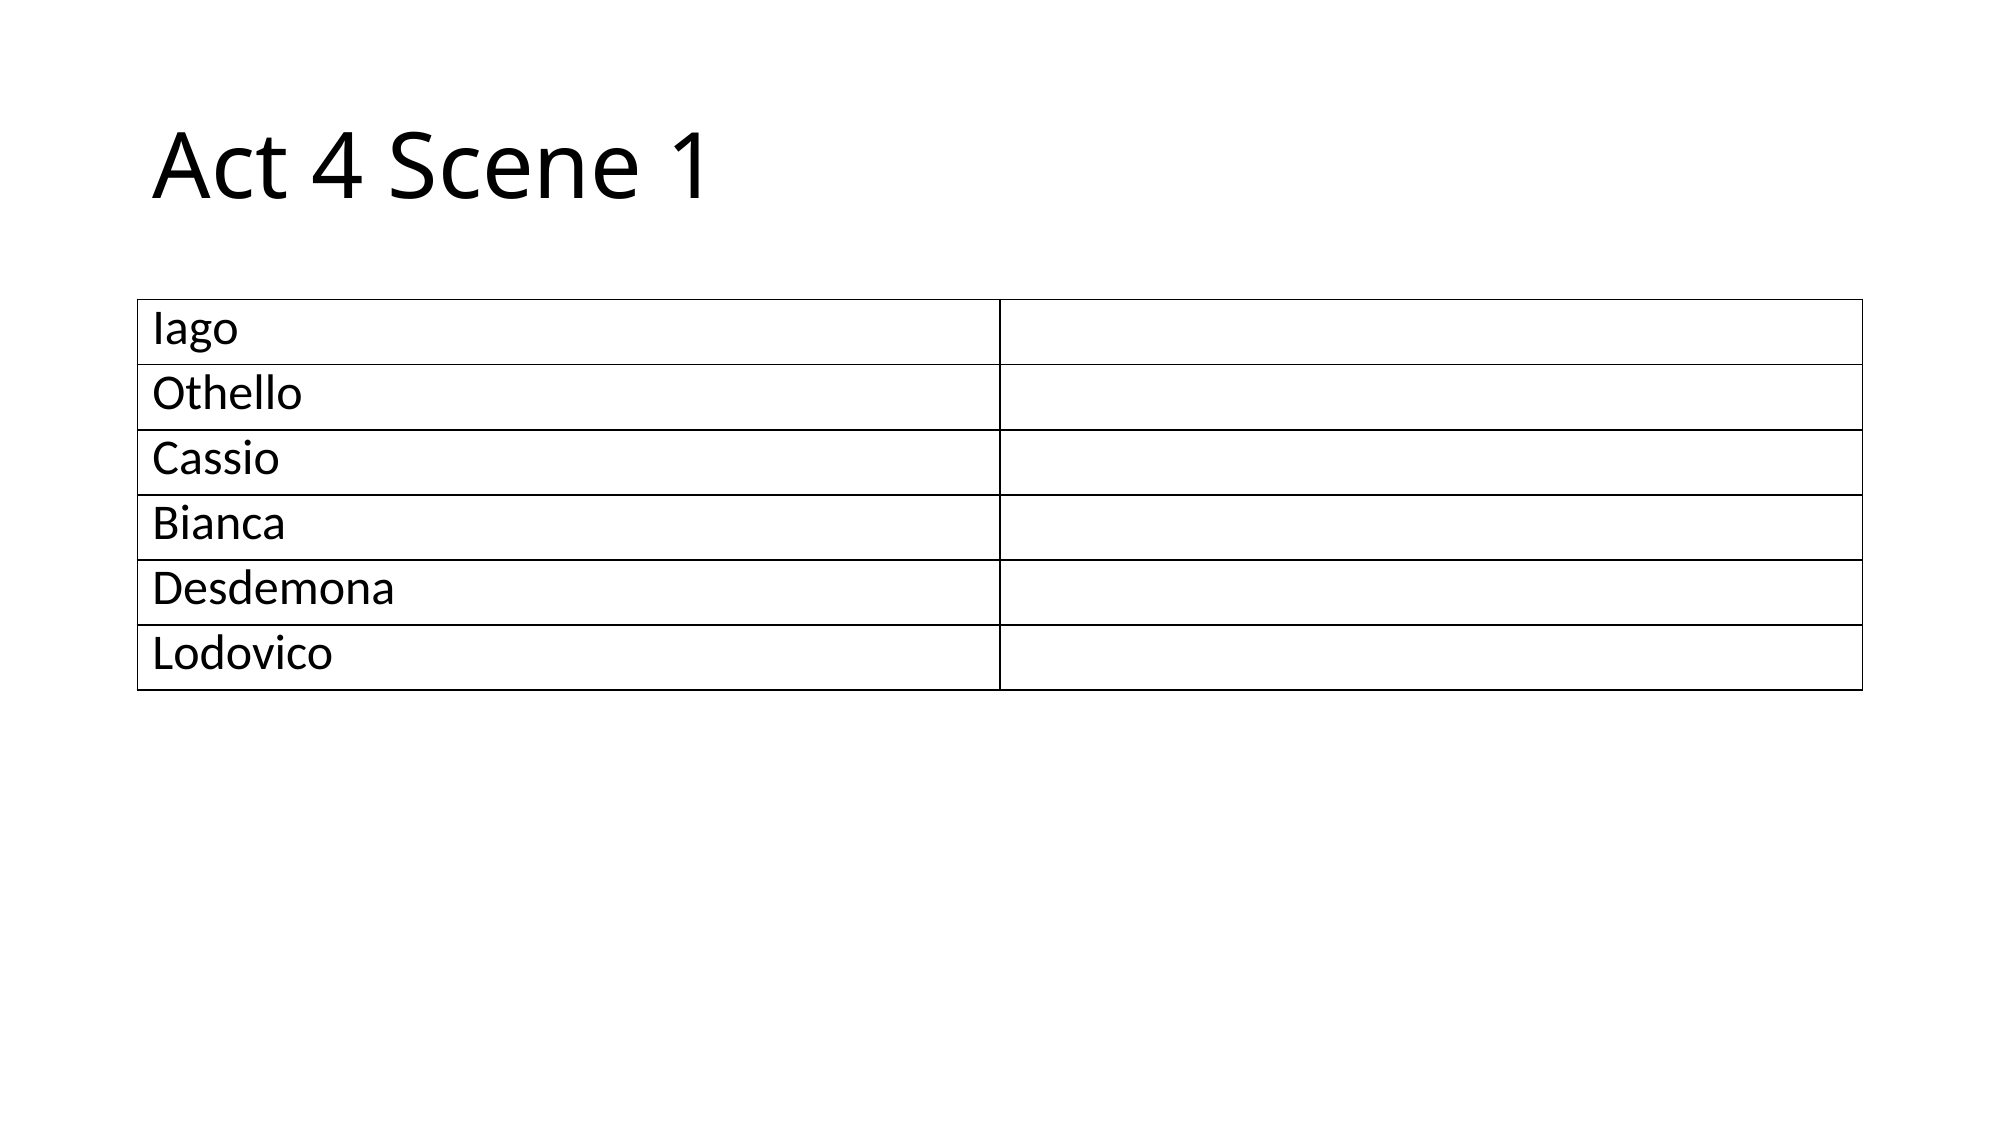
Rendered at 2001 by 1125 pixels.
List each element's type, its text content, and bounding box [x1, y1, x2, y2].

table_cell Cassio [138, 431, 999, 494]
table_cell Othello [138, 365, 999, 429]
table_cell [1001, 431, 1862, 494]
table_cell Bianca [138, 496, 999, 559]
title Act 4 Scene 1 [137, 59, 1863, 278]
table_header [1001, 300, 1862, 364]
table_cell Lodovico [138, 626, 999, 689]
table_header Iago [138, 300, 999, 364]
table_cell Desdemona [138, 561, 999, 624]
table_cell [1001, 365, 1862, 429]
table_cell [1001, 561, 1862, 624]
table_cell [1001, 626, 1862, 689]
table_cell [1001, 496, 1862, 559]
